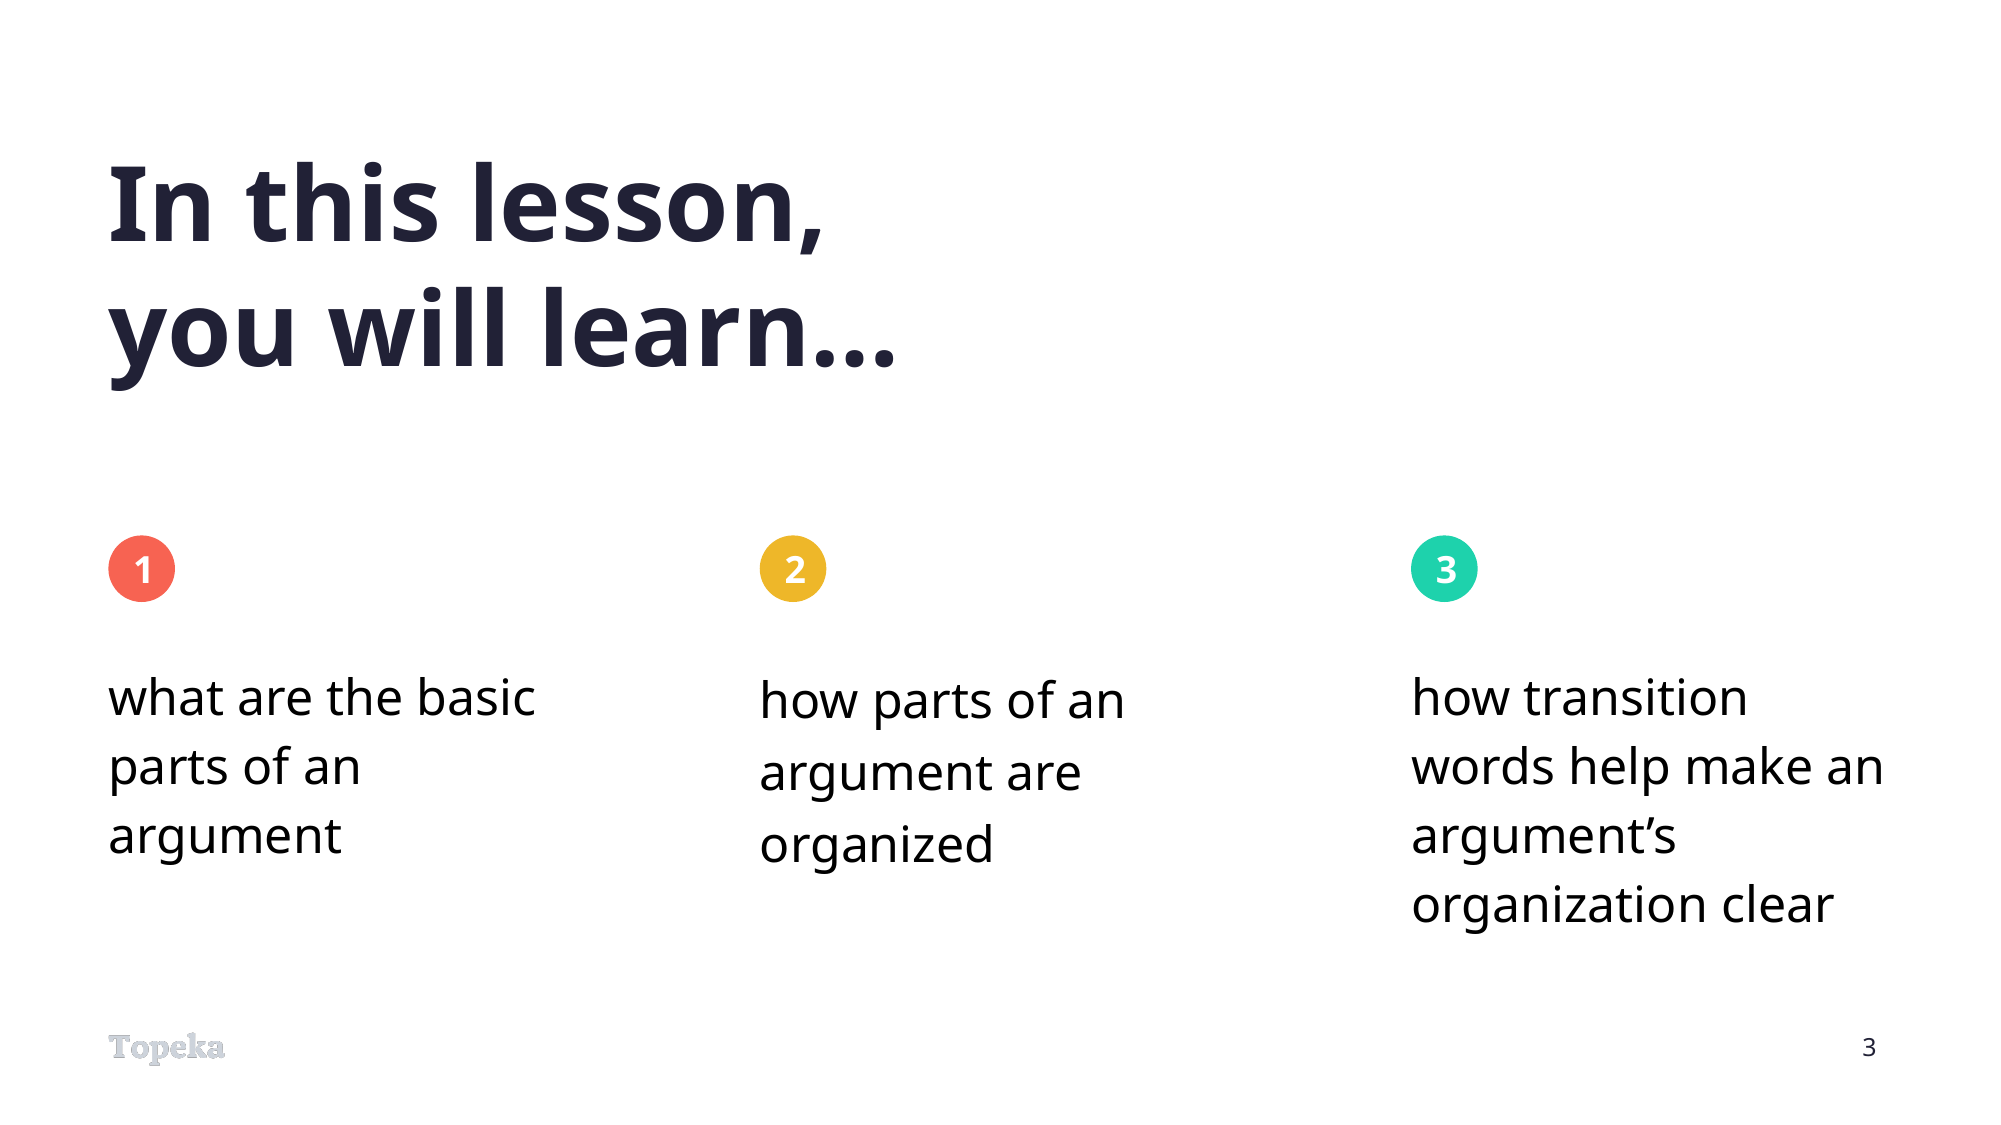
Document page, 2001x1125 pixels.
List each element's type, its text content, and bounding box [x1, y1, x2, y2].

list how transition words help make an argument’s organization clear [1411, 648, 1892, 964]
list how parts of an argument are organized [759, 648, 1241, 964]
title In this lesson, you will learn… [108, 129, 1000, 415]
picture [108, 1032, 225, 1066]
list what are the basic parts of an argument [108, 648, 589, 964]
